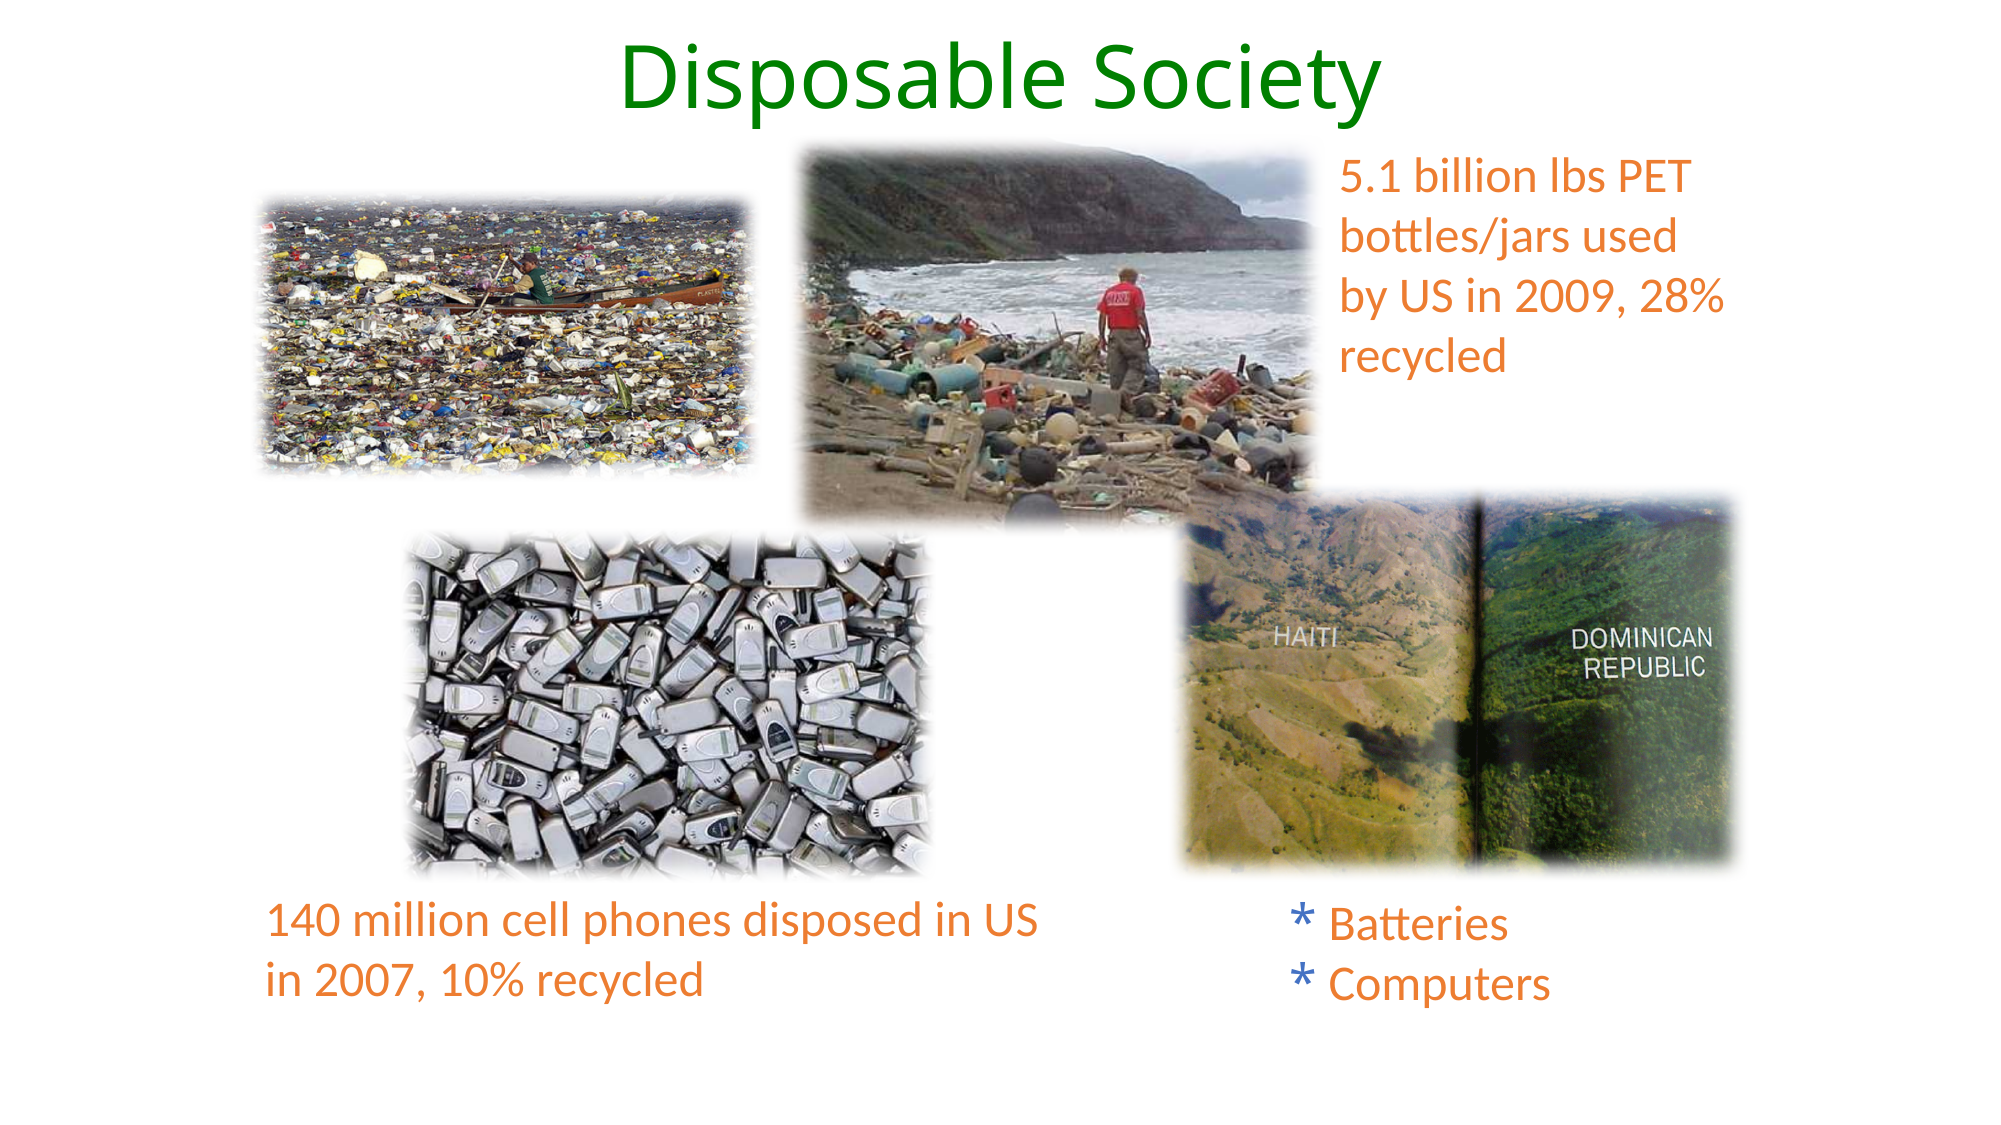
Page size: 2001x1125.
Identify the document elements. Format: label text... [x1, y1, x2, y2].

text_box 140 million cell phones disposed in US in 2007, 10% recycled [249, 819, 1075, 1030]
title Disposable Society [249, 24, 1750, 135]
picture [399, 134, 1750, 884]
picture [249, 187, 763, 483]
text_box 5.1 billion lbs PET bottles/jars used by US in 2009, 28% recycled [1325, 134, 1750, 390]
text_box Batteries Computers [1274, 883, 1650, 1019]
